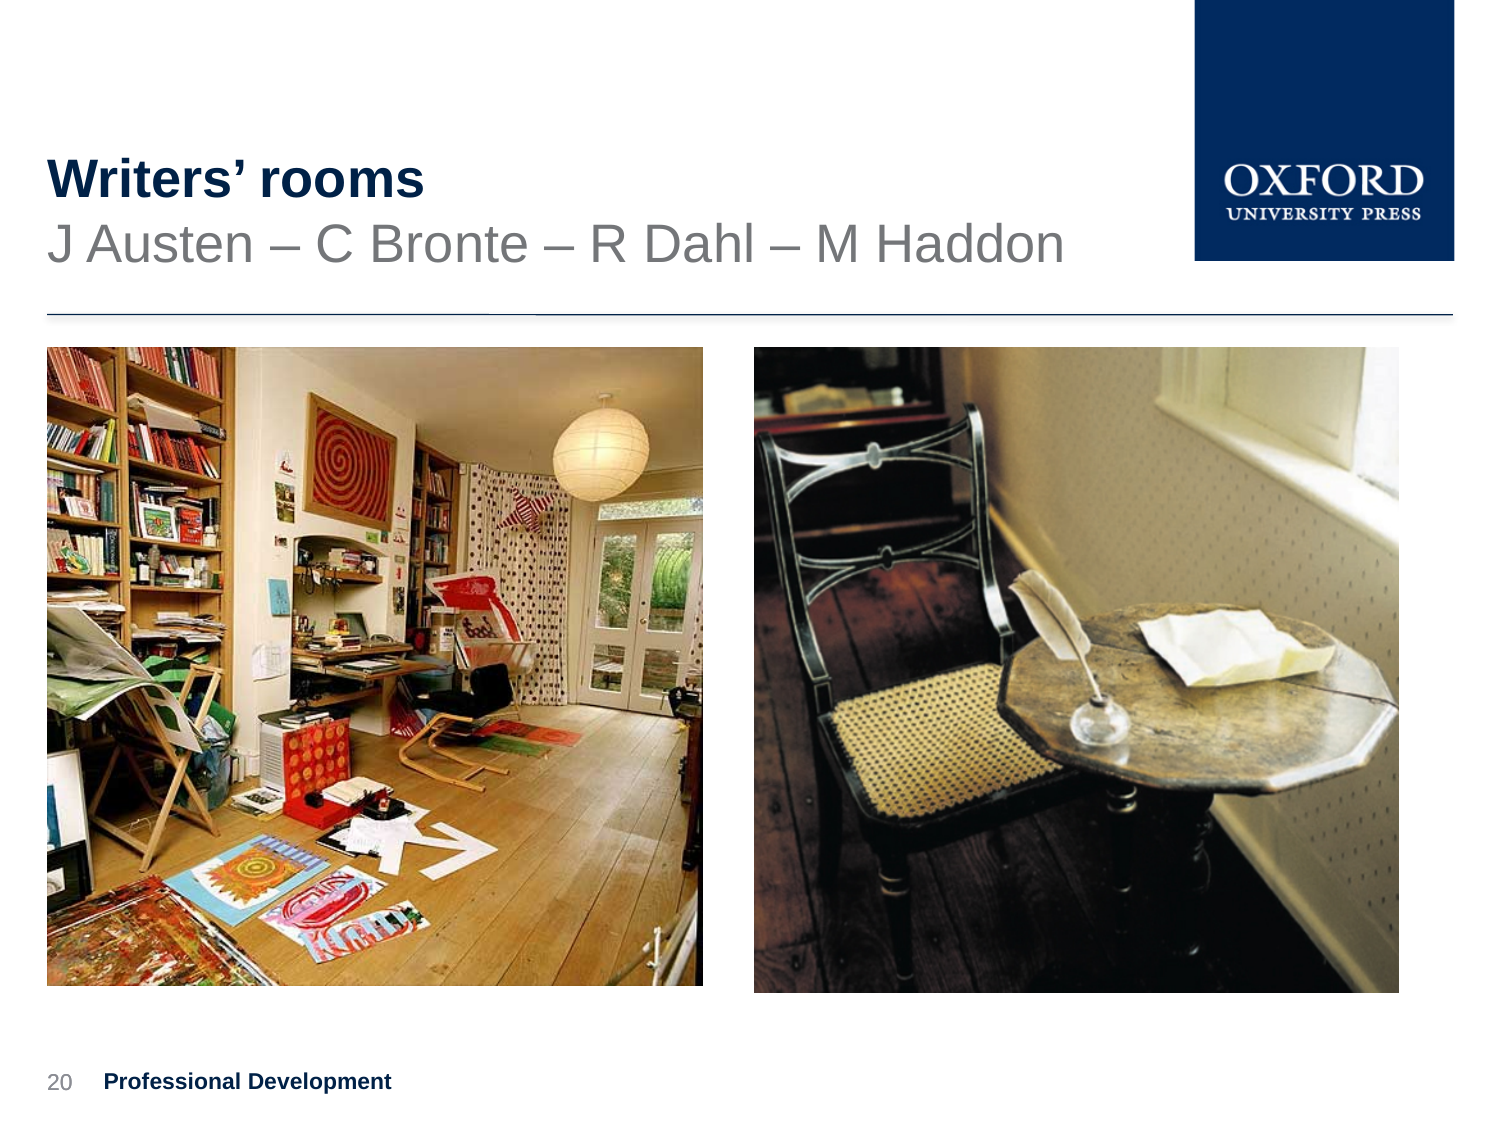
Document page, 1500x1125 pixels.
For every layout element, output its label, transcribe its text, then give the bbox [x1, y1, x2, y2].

footer Professional Development [103, 1050, 1439, 1111]
text_box 20 [47, 1048, 104, 1108]
picture [1194, 0, 1455, 261]
picture [46, 347, 703, 986]
picture [753, 347, 1399, 993]
title Writers’ rooms [46, 0, 1186, 208]
list J Austen – C Bronte – R Dahl – M Haddon [46, 208, 1186, 289]
